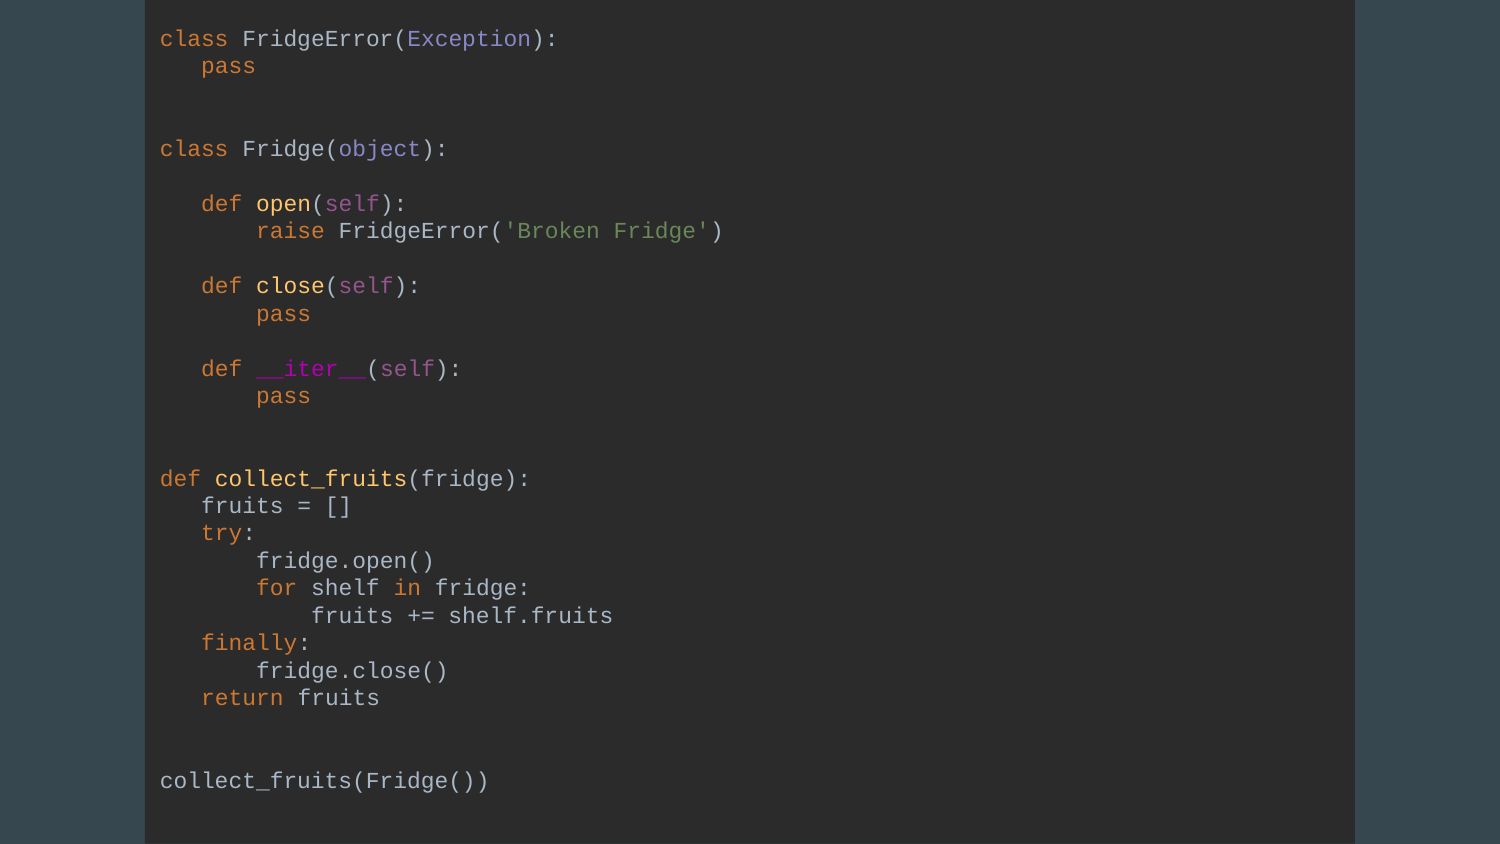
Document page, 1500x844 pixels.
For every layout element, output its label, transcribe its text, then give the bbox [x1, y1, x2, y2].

text_box class FridgeError(Exception): pass class Fridge(object): def open(self): raise FridgeError('Broken Fridge') def close(self): pass def __iter__(self): pass def collect_fruits(fridge): fruits = [] try: fridge.open() for shelf in fridge: fruits += shelf.fruits finally: fridge.close() return fruits collect_fruits(Fridge()) [144, 0, 1355, 844]
